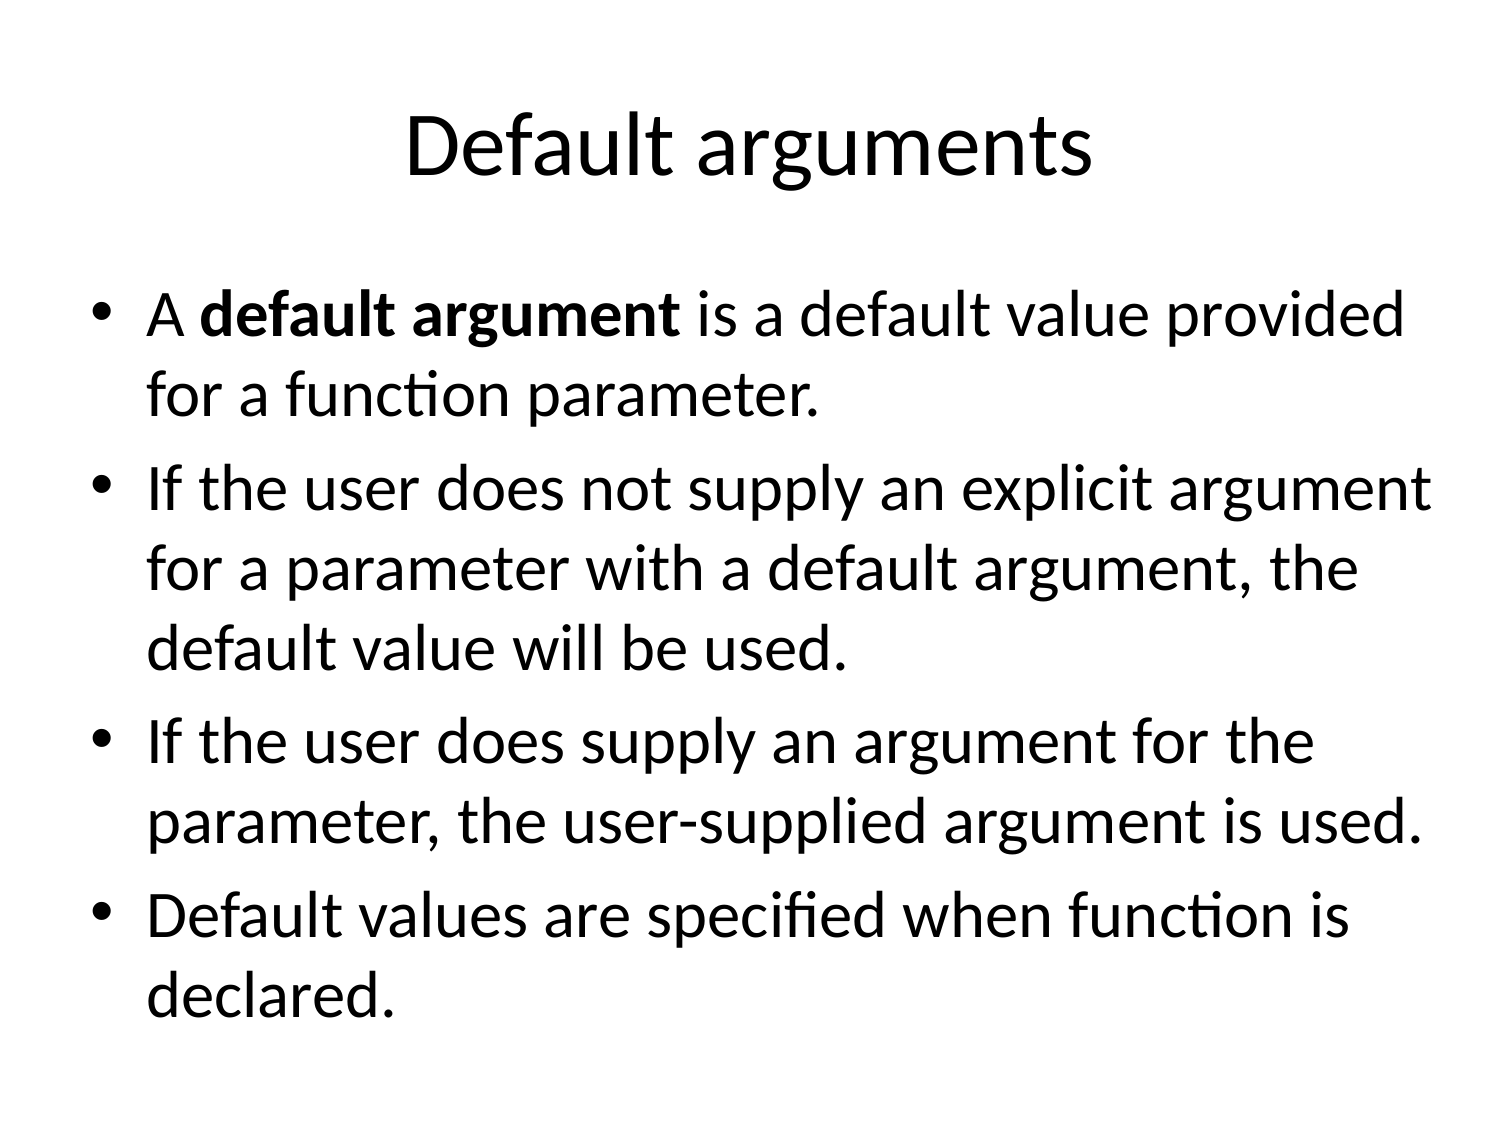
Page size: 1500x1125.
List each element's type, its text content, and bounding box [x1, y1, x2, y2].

list A default argument is a default value provided for a function parameter. If the user does not supply an explicit argument for a parameter with a default argument, the default value will be used. If the user does supply an argument for the parameter, the user-supplied argument is used. Default values are specified when function is declared. [75, 262, 1475, 1100]
title Default arguments [75, 45, 1425, 233]
